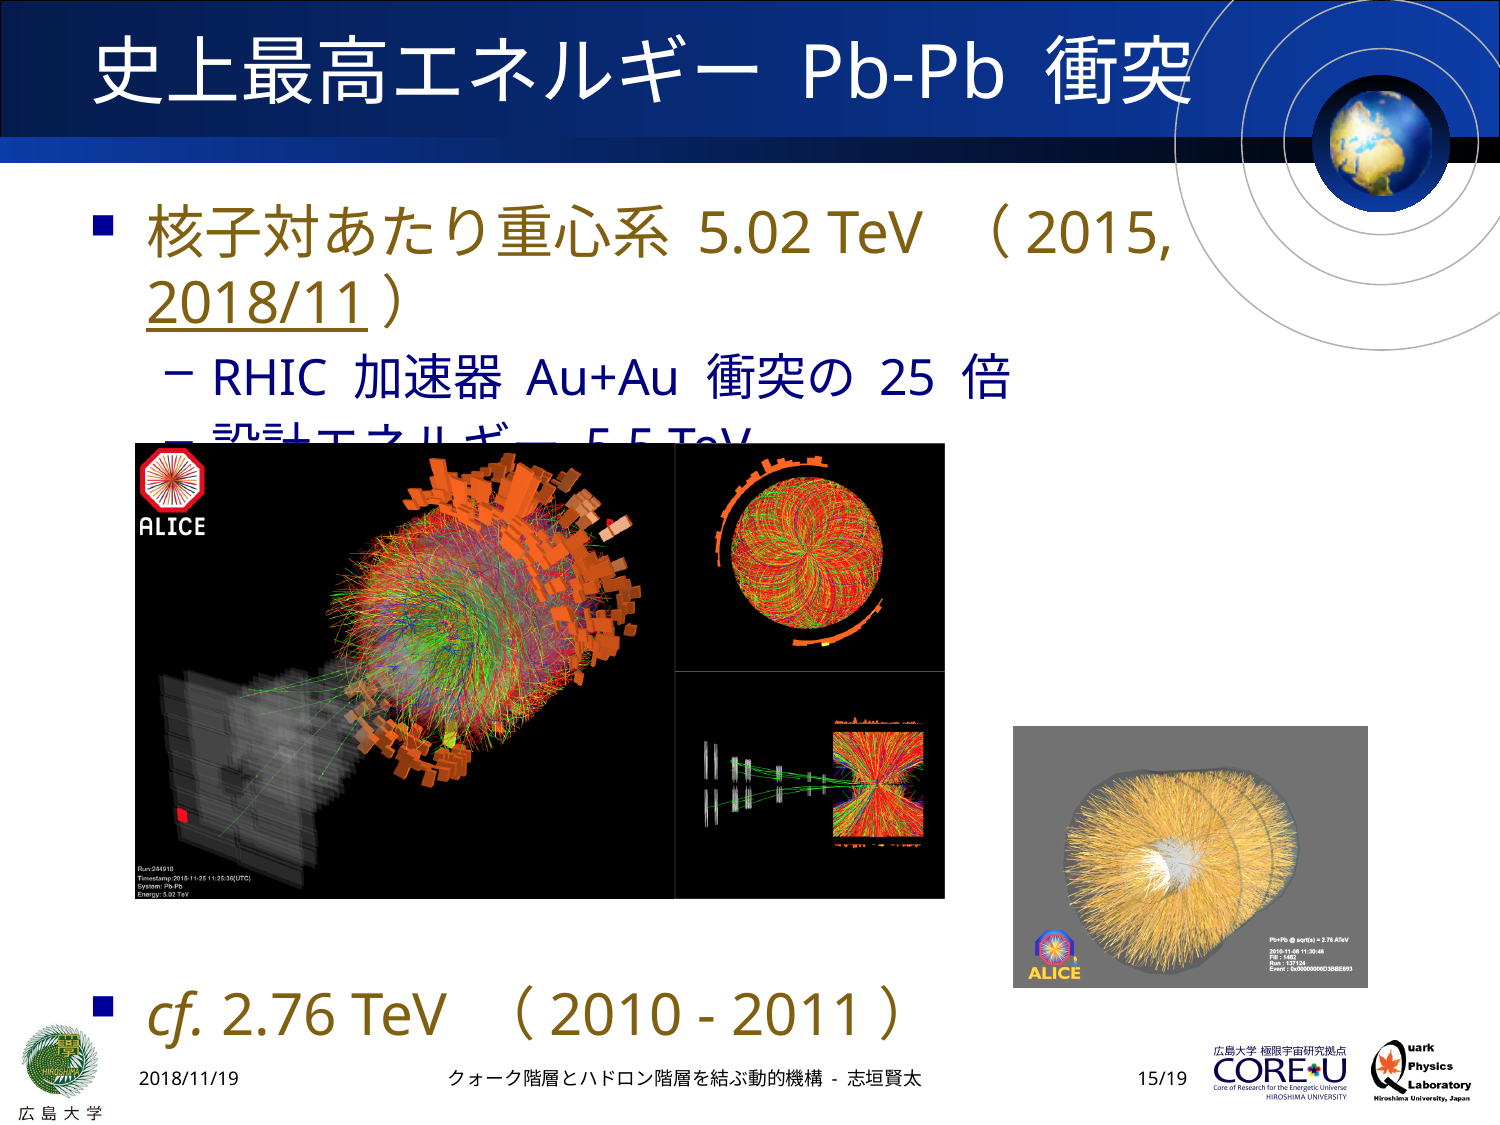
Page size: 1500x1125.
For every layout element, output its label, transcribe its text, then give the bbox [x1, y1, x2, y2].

picture [1330, 91, 1432, 196]
slide_number 14/19 [1096, 1058, 1203, 1095]
picture [135, 443, 945, 899]
footer クォーク階層とハドロン階層を結ぶ動的機構 - 志垣賢太 [277, 1058, 1093, 1095]
title 史上最高エネルギー Pb-Pb 衝突 [75, 0, 1294, 138]
picture [1371, 1040, 1471, 1102]
picture [1013, 726, 1369, 988]
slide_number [123, 1058, 277, 1095]
picture [1204, 1039, 1356, 1108]
picture [8, 1021, 111, 1124]
list 核子対あたり重心系 5.02 TeV （2015, 2018/11） RHIC 加速器 Au+Au 衝突の 25 倍 設計エネルギー 5.5 TeV cf. 2.76 TeV （2010 - 2011） [75, 187, 1424, 1036]
